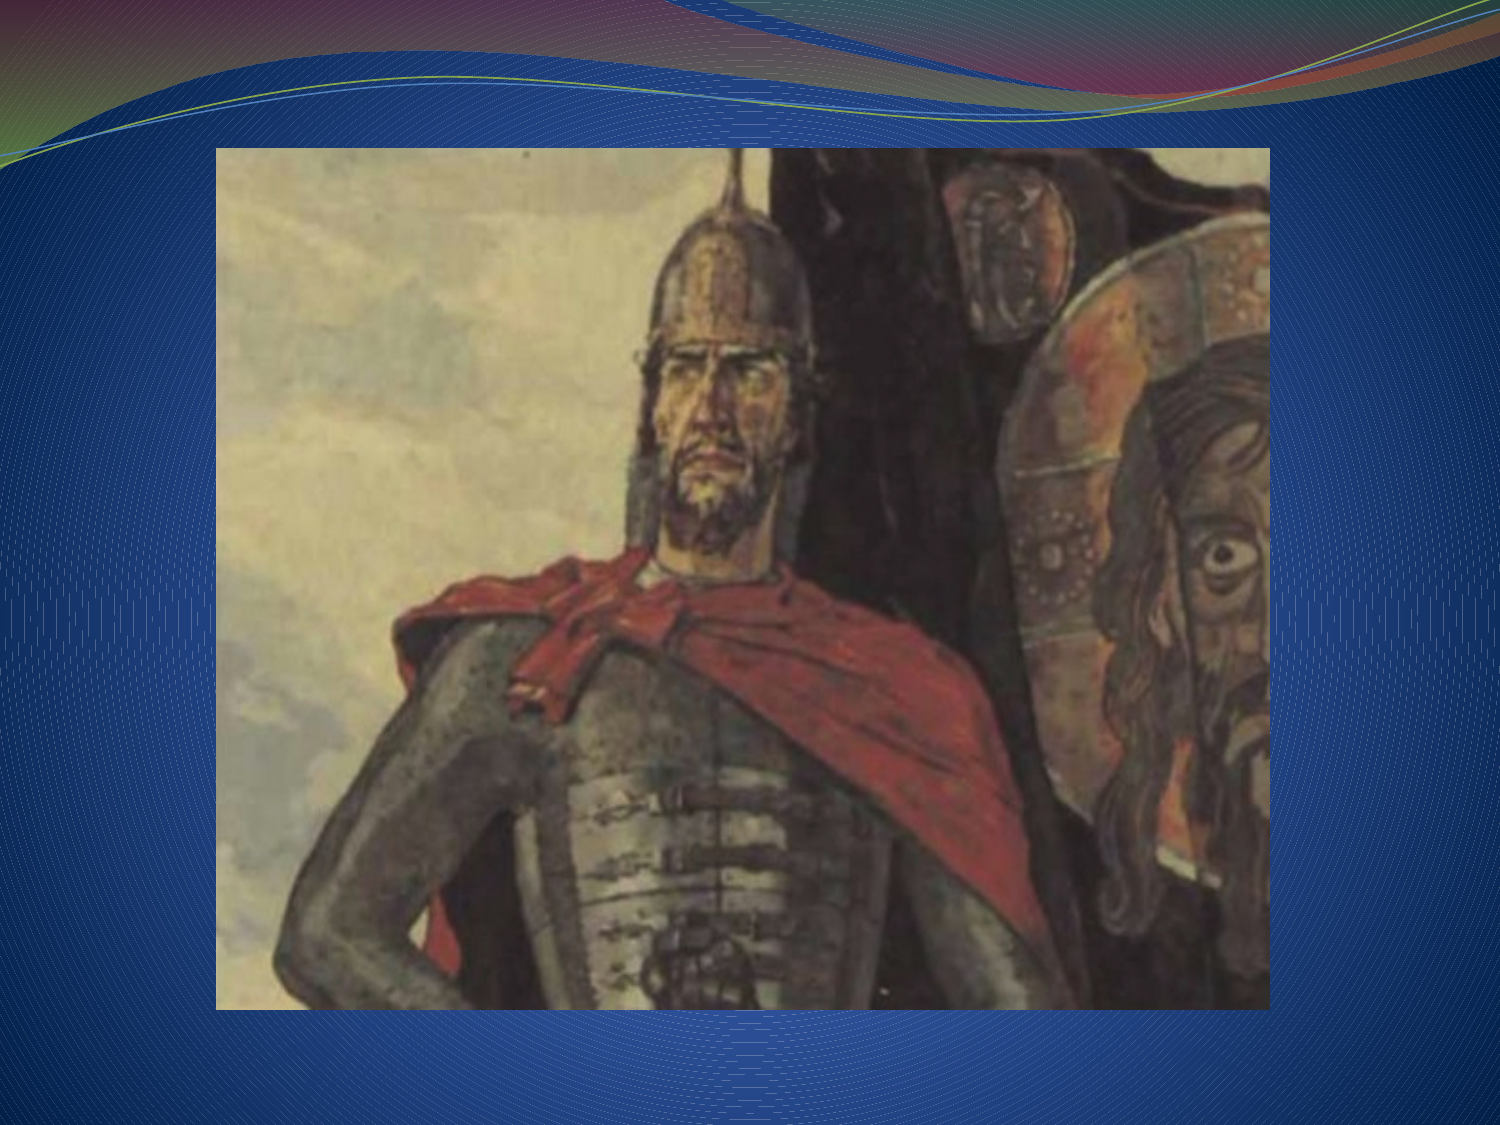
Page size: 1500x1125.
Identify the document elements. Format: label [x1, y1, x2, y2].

picture [215, 148, 1270, 1010]
